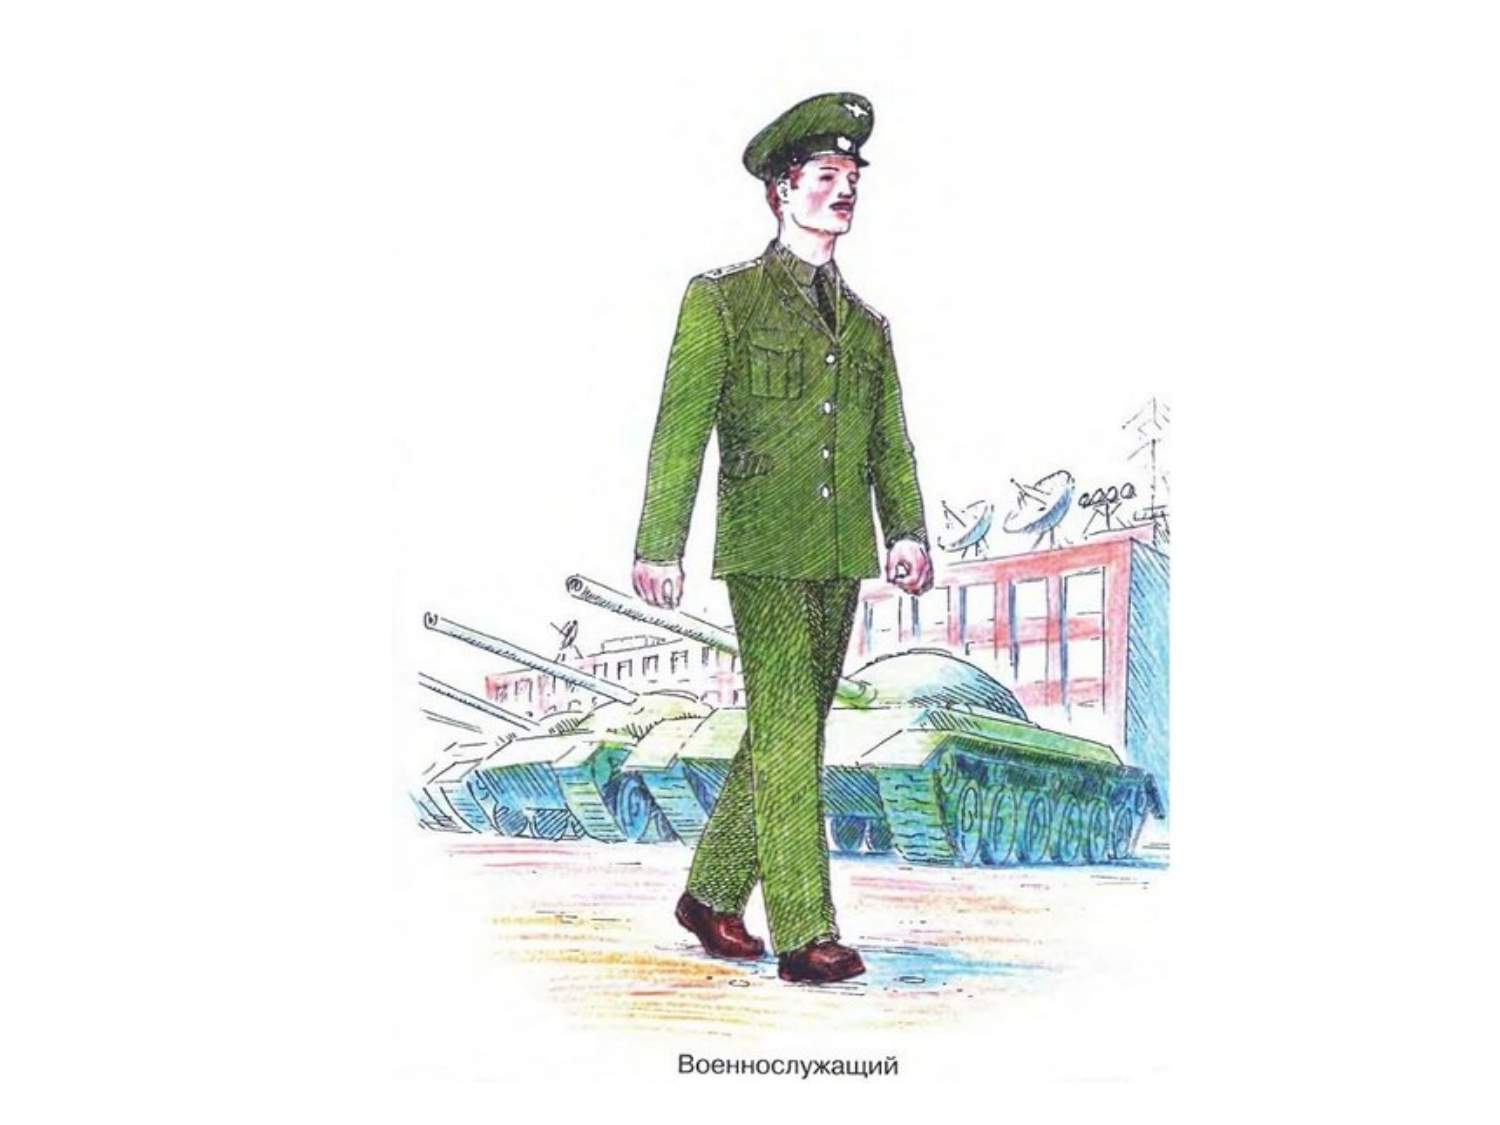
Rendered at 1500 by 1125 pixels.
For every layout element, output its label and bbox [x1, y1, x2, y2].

picture [378, 30, 1206, 1083]
